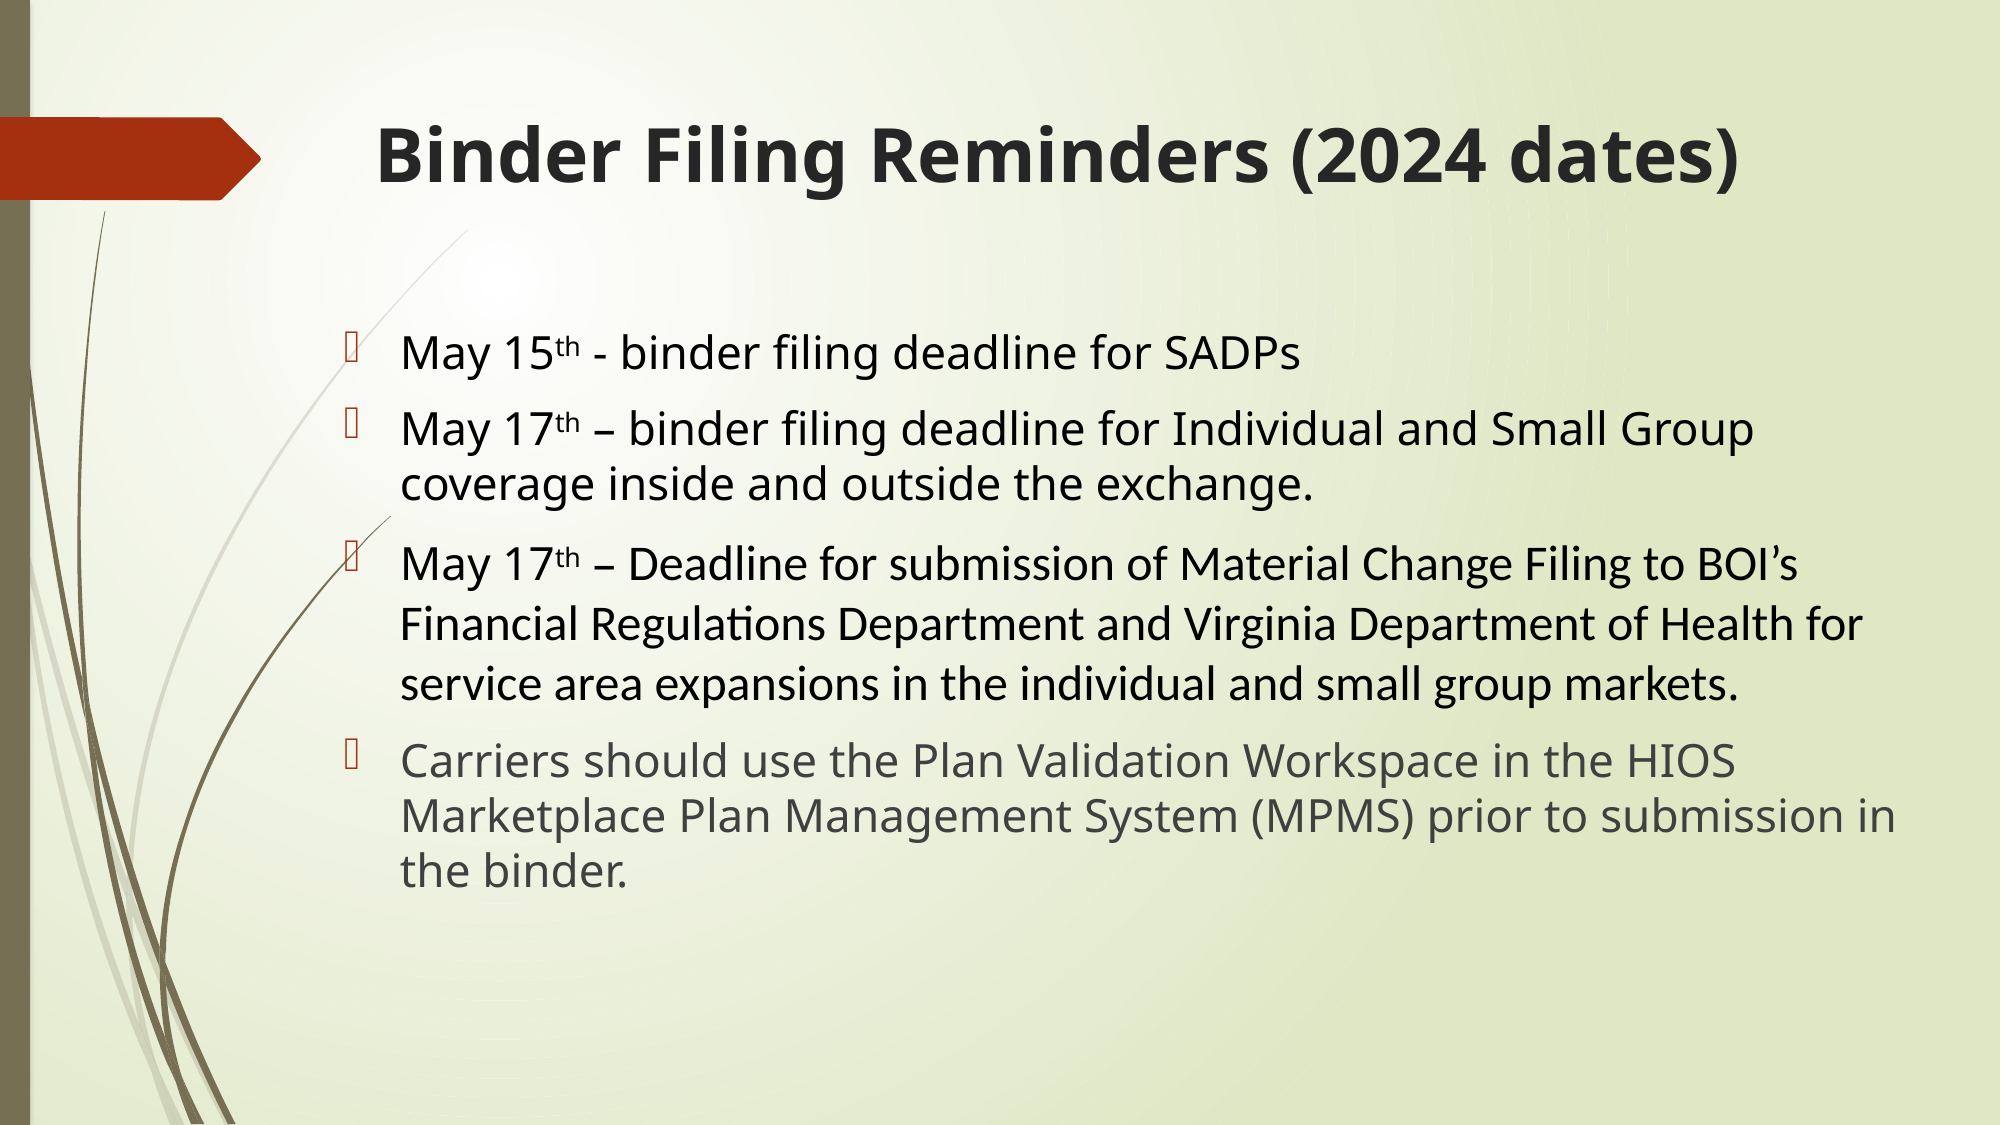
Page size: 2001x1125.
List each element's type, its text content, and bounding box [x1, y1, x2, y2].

title Binder Filing Reminders (2024 dates) [234, 99, 1881, 285]
list May 15th - binder filing deadline for SADPs May 17th – binder filing deadline for Individual and Small Group coverage inside and outside the exchange. May 17th – Deadline for submission of Material Change Filing to BOI’s Financial Regulations Department and Virginia Department of Health for service area expansions in the individual and small group markets. Carriers should use the Plan Validation Workspace in the HIOS Marketplace Plan Management System (MPMS) prior to submission in the binder. [328, 240, 1926, 1050]
